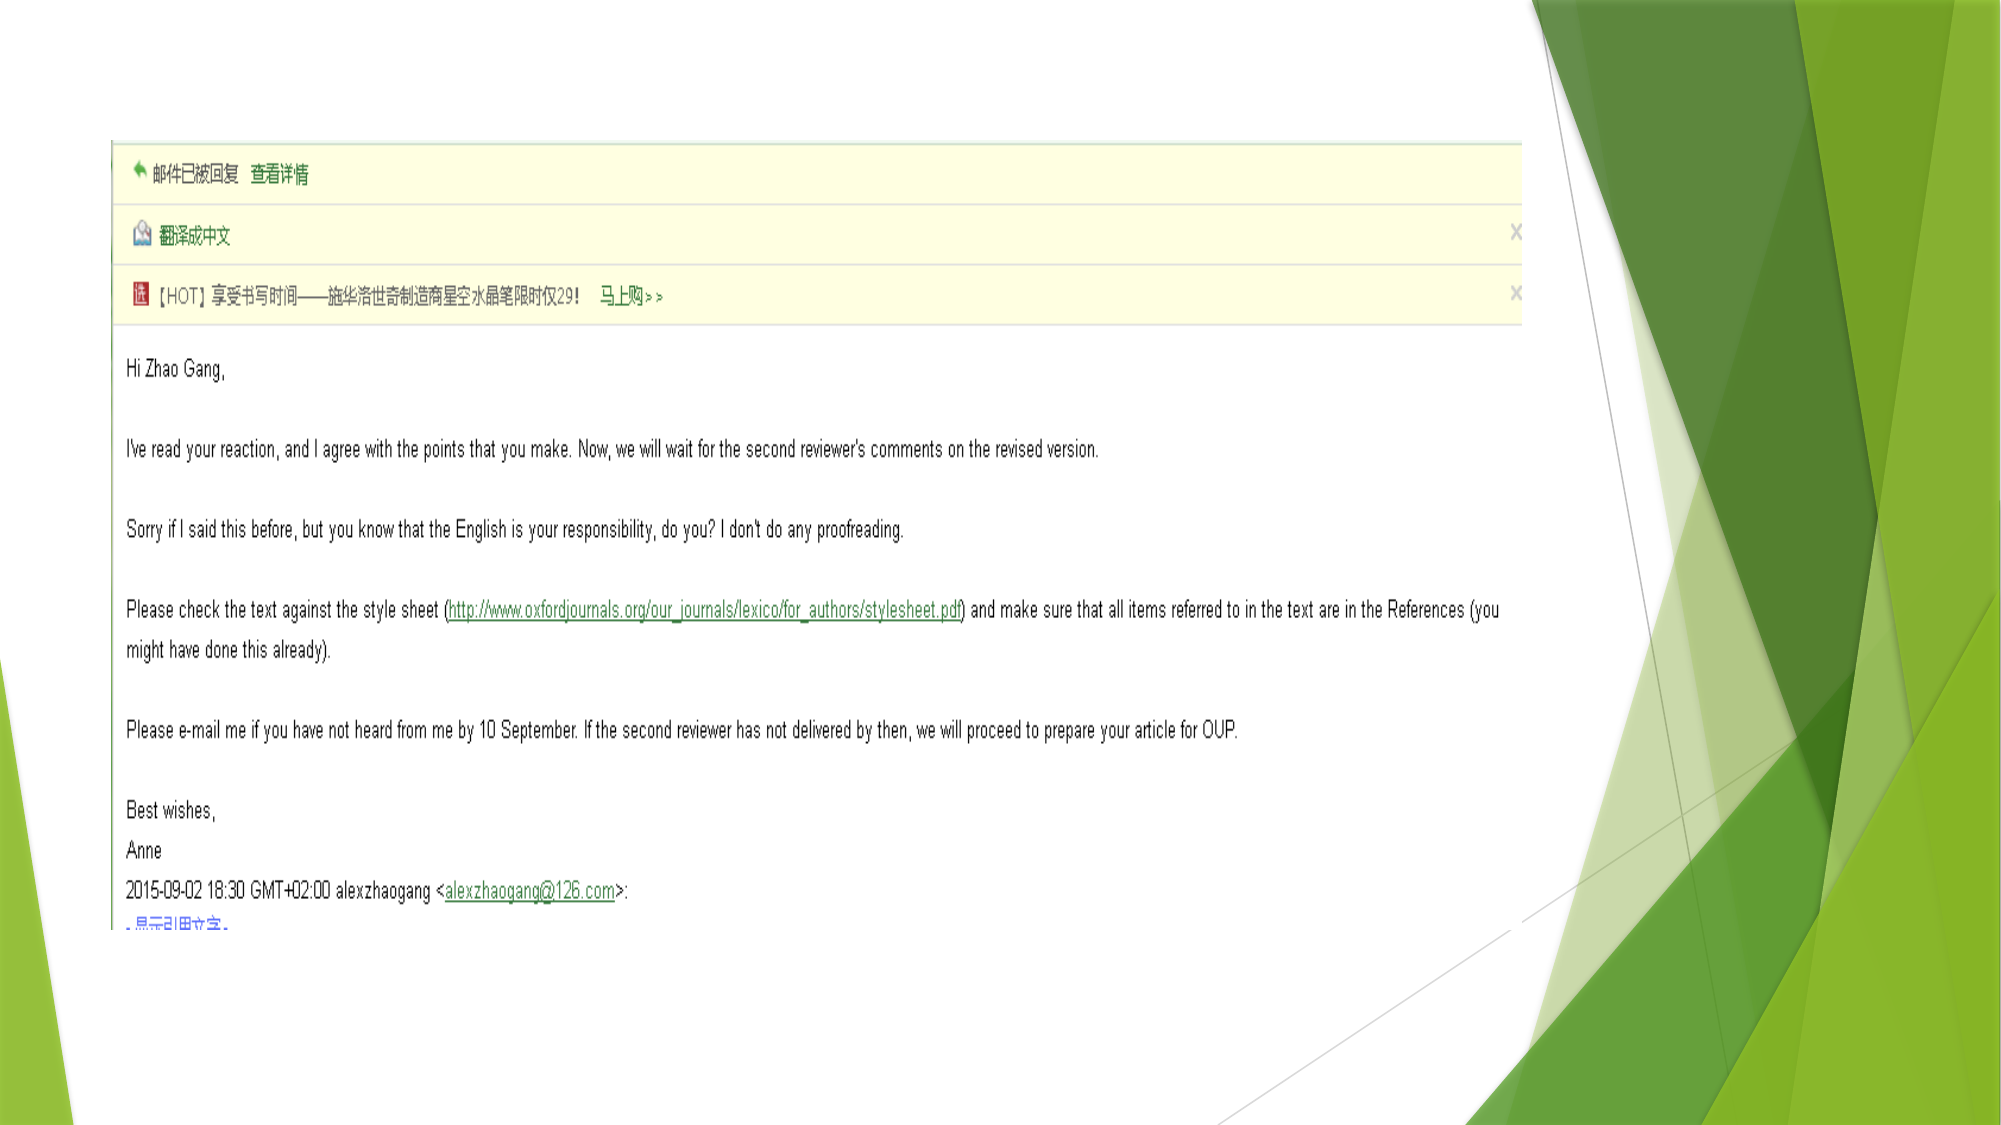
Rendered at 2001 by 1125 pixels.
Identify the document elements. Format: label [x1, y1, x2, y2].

list [110, 139, 1522, 931]
